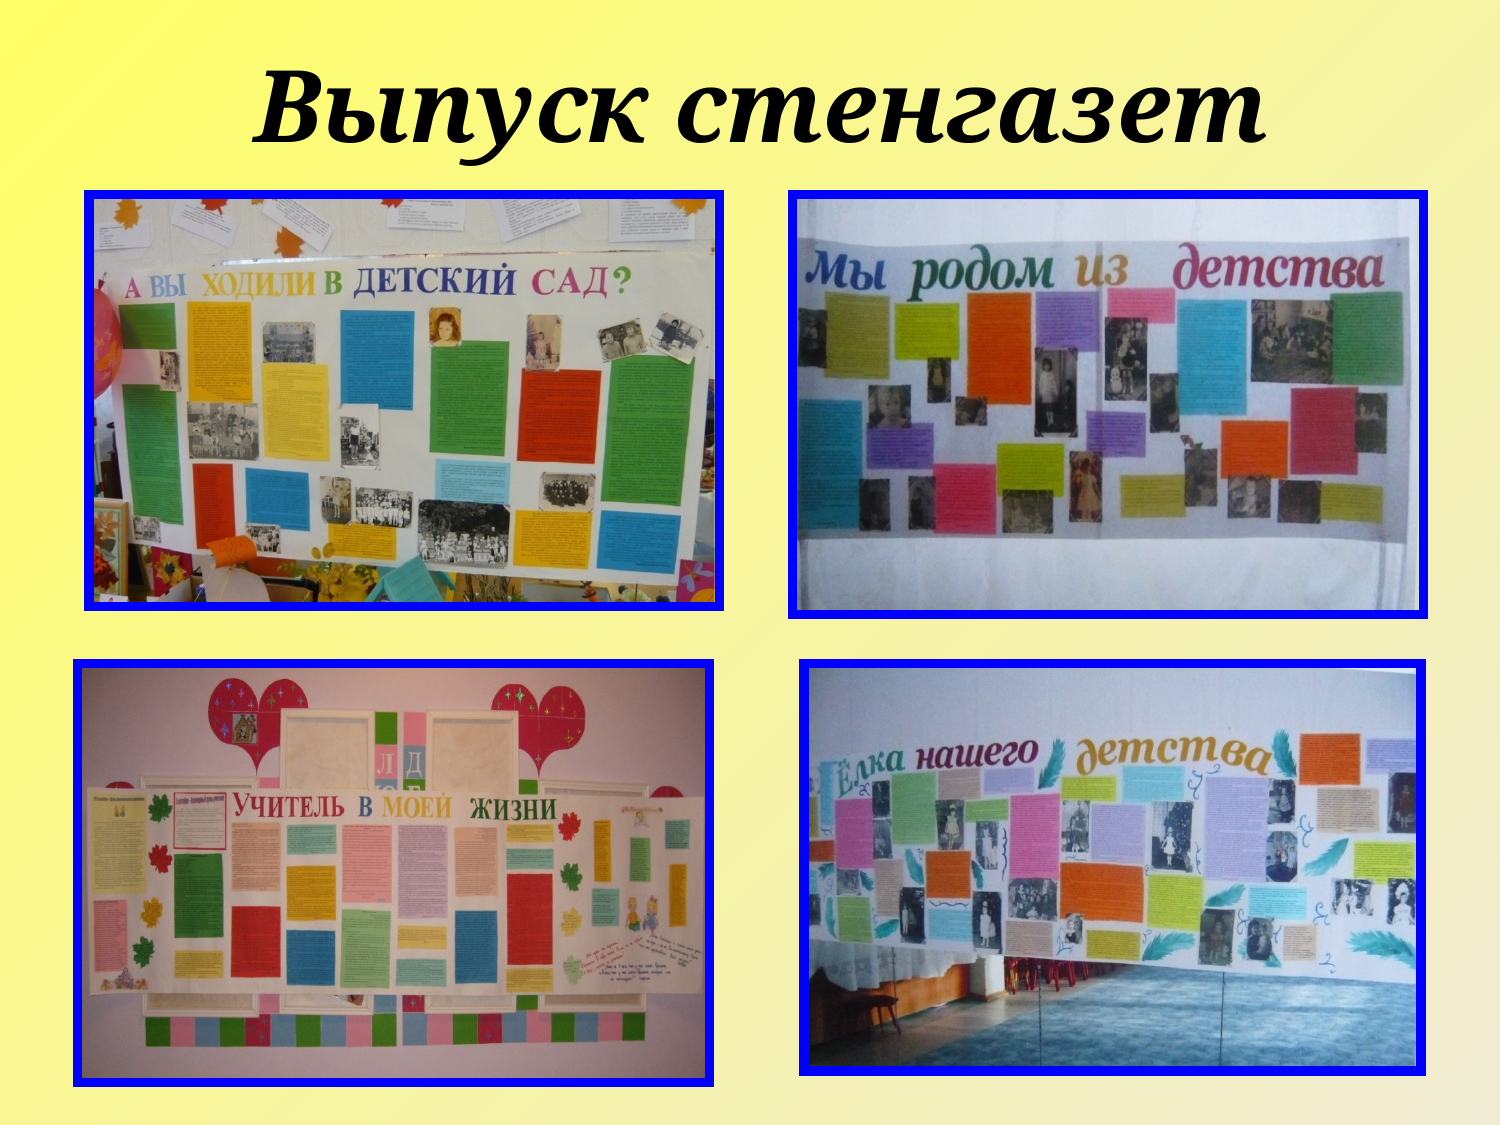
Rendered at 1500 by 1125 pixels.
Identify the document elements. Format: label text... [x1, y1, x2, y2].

picture [796, 198, 1420, 611]
picture [81, 667, 705, 1079]
picture [808, 667, 1417, 1067]
text_box Выпуск стенгазет [105, 35, 1418, 170]
picture [93, 198, 716, 602]
